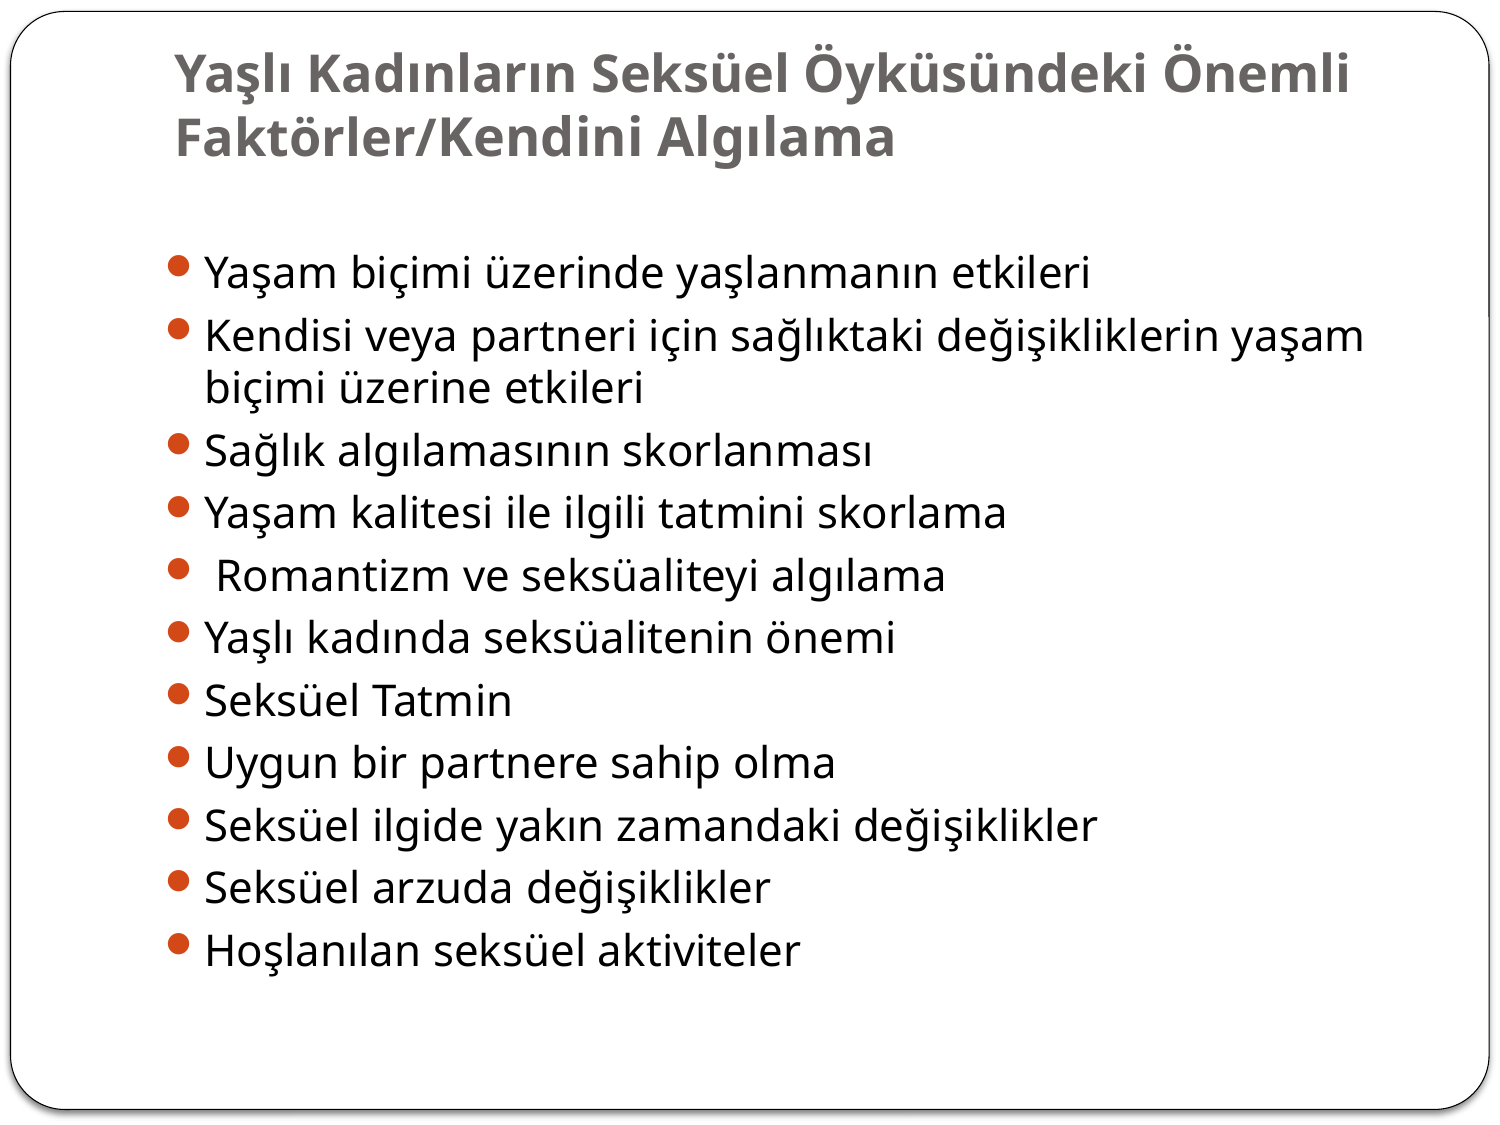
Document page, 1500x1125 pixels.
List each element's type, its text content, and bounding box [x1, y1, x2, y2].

list Yaşam biçimi üzerinde yaşlanmanın etkileri Kendisi veya partneri için sağlıktaki değişikliklerin yaşam biçimi üzerine etkileri Sağlık algılamasının skorlanması Yaşam kalitesi ile ilgili tatmini skorlama Romantizm ve seksüaliteyi algılama Yaşlı kadında seksüalitenin önemi Seksüel Tatmin Uygun bir partnere sahip olma Seksüel ilgide yakın zamandaki değişiklikler Seksüel arzuda değişiklikler Hoşlanılan seksüel aktiviteler [150, 237, 1425, 988]
title Yaşlı Kadınların Seksüel Öyküsündeki Önemli Faktörler/Kendini Algılama [159, 30, 1435, 426]
